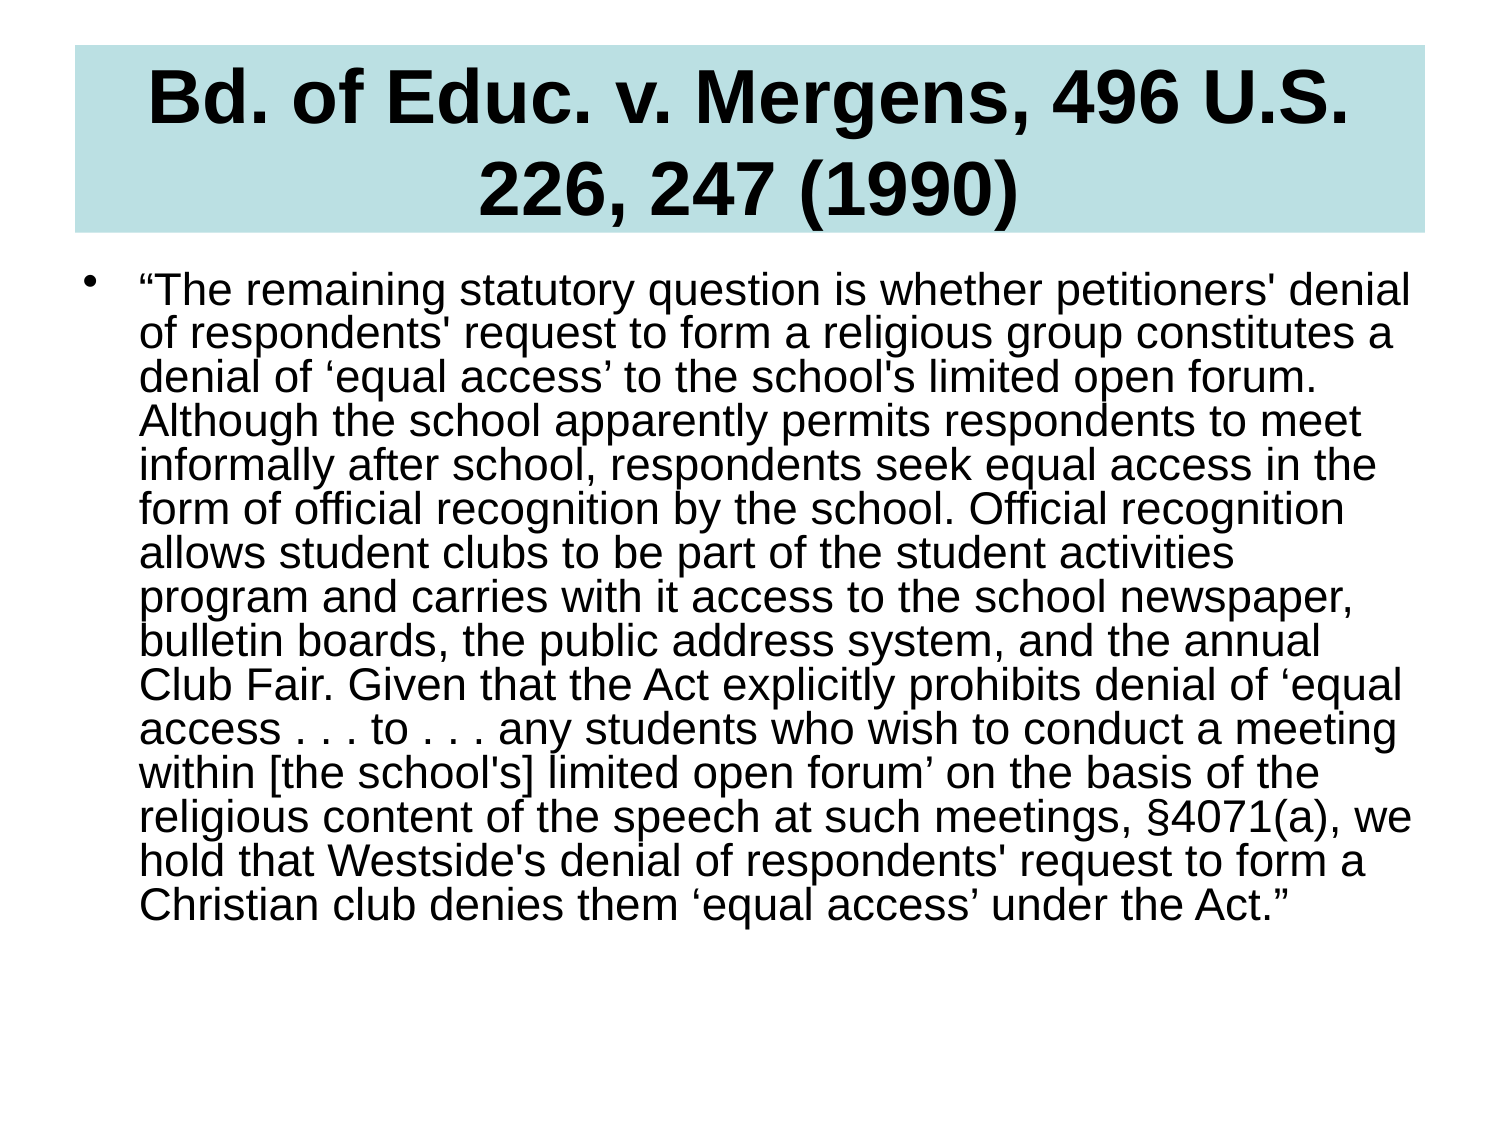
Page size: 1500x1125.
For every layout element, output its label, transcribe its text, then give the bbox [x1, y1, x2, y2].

list “The remaining statutory question is whether petitioners' denial of respondents' request to form a religious group constitutes a denial of ‘equal access’ to the school's limited open forum. Although the school apparently permits respondents to meet informally after school, respondents seek equal access in the form of official recognition by the school. Official recognition allows student clubs to be part of the student activities program and carries with it access to the school newspaper, bulletin boards, the public address system, and the annual Club Fair. Given that the Act explicitly prohibits denial of ‘equal access . . . to . . . any students who wish to conduct a meeting within [the school's] limited open forum’ on the basis of the religious content of the speech at such meetings, §4071(a), we hold that Westside's denial of respondents' request to form a Christian club denies them ‘equal access’ under the Act.” [74, 261, 1426, 1006]
title Bd. of Educ. v. Mergens, 496 U.S. 226, 247 (1990) [74, 44, 1426, 234]
